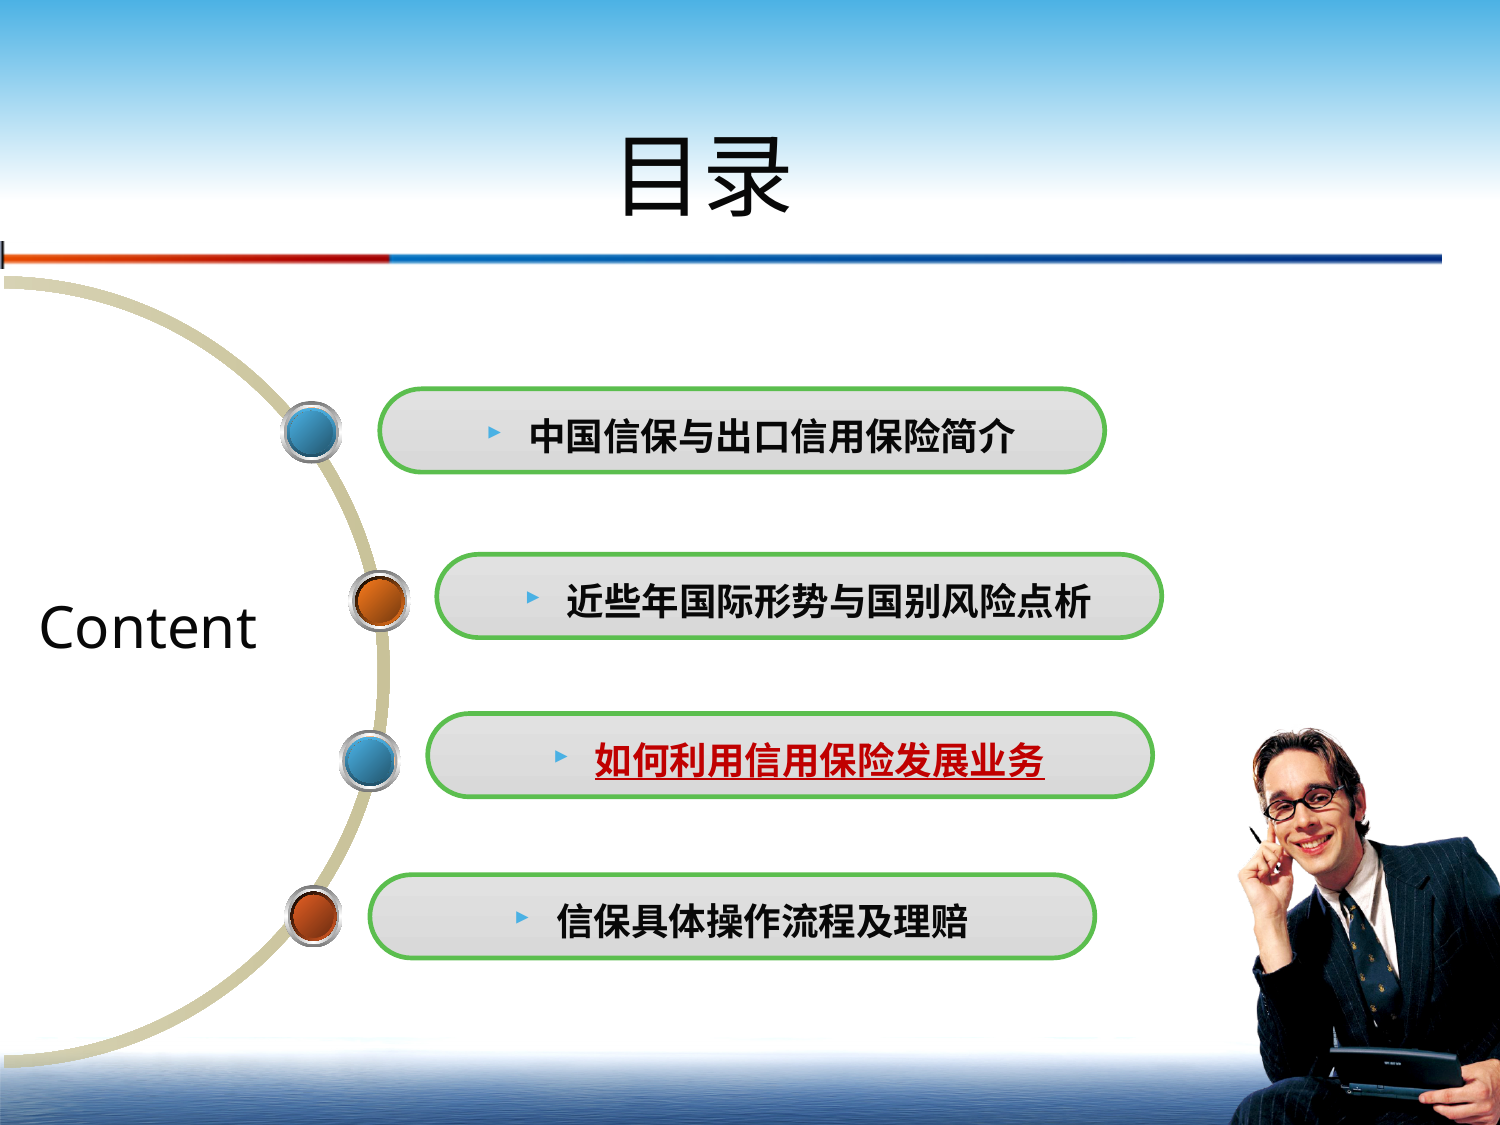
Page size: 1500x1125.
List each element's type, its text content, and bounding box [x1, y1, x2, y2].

text_box 信保具体操作流程及理赔 [369, 874, 1095, 958]
text_box 近些年国际形势与国别风险点析 [436, 554, 1162, 638]
text_box [4, 924, 284, 1068]
text_box 如何利用信用保险发展业务 [427, 713, 1153, 797]
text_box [348, 569, 411, 633]
text_box [4, 276, 284, 415]
text_box [373, 633, 390, 729]
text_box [280, 401, 343, 464]
text_box [317, 464, 377, 569]
text_box 目录 [189, 110, 1217, 235]
text_box 中国信保与出口信用保险简介 [379, 388, 1105, 473]
picture [0, 241, 1442, 269]
picture [0, 699, 1500, 1125]
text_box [338, 729, 402, 793]
text_box [314, 793, 371, 884]
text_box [284, 884, 343, 948]
text_box Content [10, 582, 285, 668]
